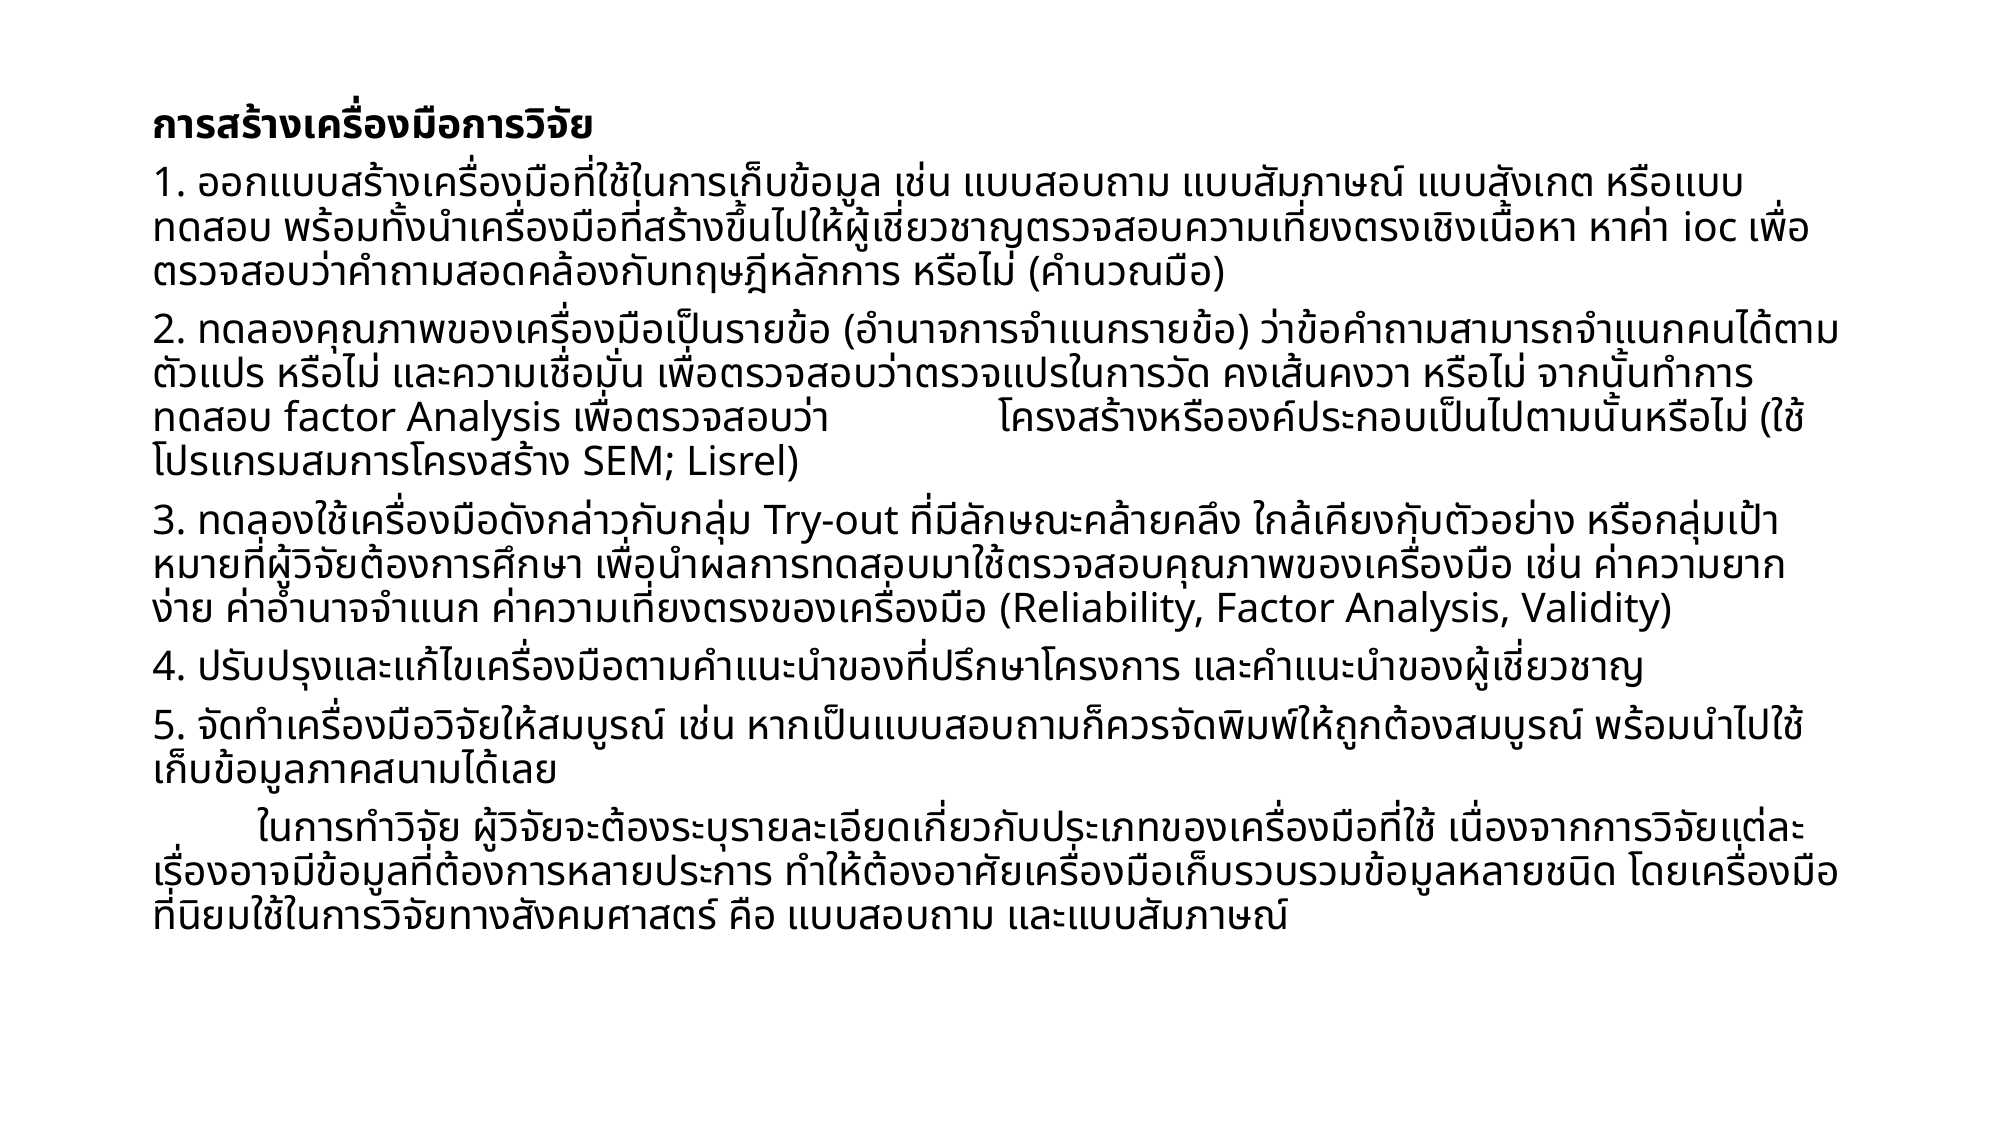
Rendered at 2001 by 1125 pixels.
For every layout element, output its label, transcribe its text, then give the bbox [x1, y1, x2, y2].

list การสร้างเครื่องมือการวิจัย 1. ออกแบบสร้างเครื่องมือที่ใช้ในการเก็บข้อมูล เช่น แบบสอบถาม แบบสัมภาษณ์ แบบสังเกต หรือแบบทดสอบ พร้อมทั้งนำเครื่องมือที่สร้างขึ้นไปให้ผู้เชี่ยวชาญตรวจสอบความเที่ยงตรงเชิงเนื้อหา หาค่า ioc เพื่อตรวจสอบว่าคำถามสอดคล้องกับทฤษฎีหลักการ หรือไม่ (คำนวณมือ) 2. ทดลองคุณภาพของเครื่องมือเป็นรายข้อ (อำนาจการจำแนกรายข้อ) ว่าข้อคำถามสามารถจำแนกคนได้ตามตัวแปร หรือไม่ และความเชื่อมั่น เพื่อตรวจสอบว่าตรวจแปรในการวัด คงเส้นคงวา หรือไม่ จากนั้นทำการทดสอบ factor Analysis เพื่อตรวจสอบว่า โครงสร้างหรือองค์ประกอบเป็นไปตามนั้นหรือไม่ (ใช้โปรแกรมสมการโครงสร้าง SEM; Lisrel) 3. ทดลองใช้เครื่องมือดังกล่าวกับกลุ่ม Try-out ที่มีลักษณะคล้ายคลึง ใกล้เคียงกับตัวอย่าง หรือกลุ่มเป้าหมายที่ผู้วิจัยต้องการศึกษา เพื่อนำผลการทดสอบมาใช้ตรวจสอบคุณภาพของเครื่องมือ เช่น ค่าความยากง่าย ค่าอำนาจจำแนก ค่าความเที่ยงตรงของเครื่องมือ (Reliability, Factor Analysis, Validity) 4. ปรับปรุงและแก้ไขเครื่องมือตามคำแนะนำของที่ปรึกษาโครงการ และคำแนะนำของผู้เชี่ยวชาญ 5. จัดทำเครื่องมือวิจัยให้สมบูรณ์ เช่น หากเป็นแบบสอบถามก็ควรจัดพิมพ์ให้ถูกต้องสมบูรณ์ พร้อมนำไปใช้เก็บข้อมูลภาคสนามได้เลย ในการทำวิจัย ผู้วิจัยจะต้องระบุรายละเอียดเกี่ยวกับประเภทของเครื่องมือที่ใช้ เนื่องจากการวิจัยแต่ละเรื่องอาจมีข้อมูลที่ต้องการหลายประการ ทำให้ต้องอาศัยเครื่องมือเก็บรวบรวมข้อมูลหลายชนิด โดยเครื่องมือที่นิยมใช้ในการวิจัยทางสังคมศาสตร์ คือ แบบสอบถาม และแบบสัมภาษณ์ [137, 95, 1863, 949]
